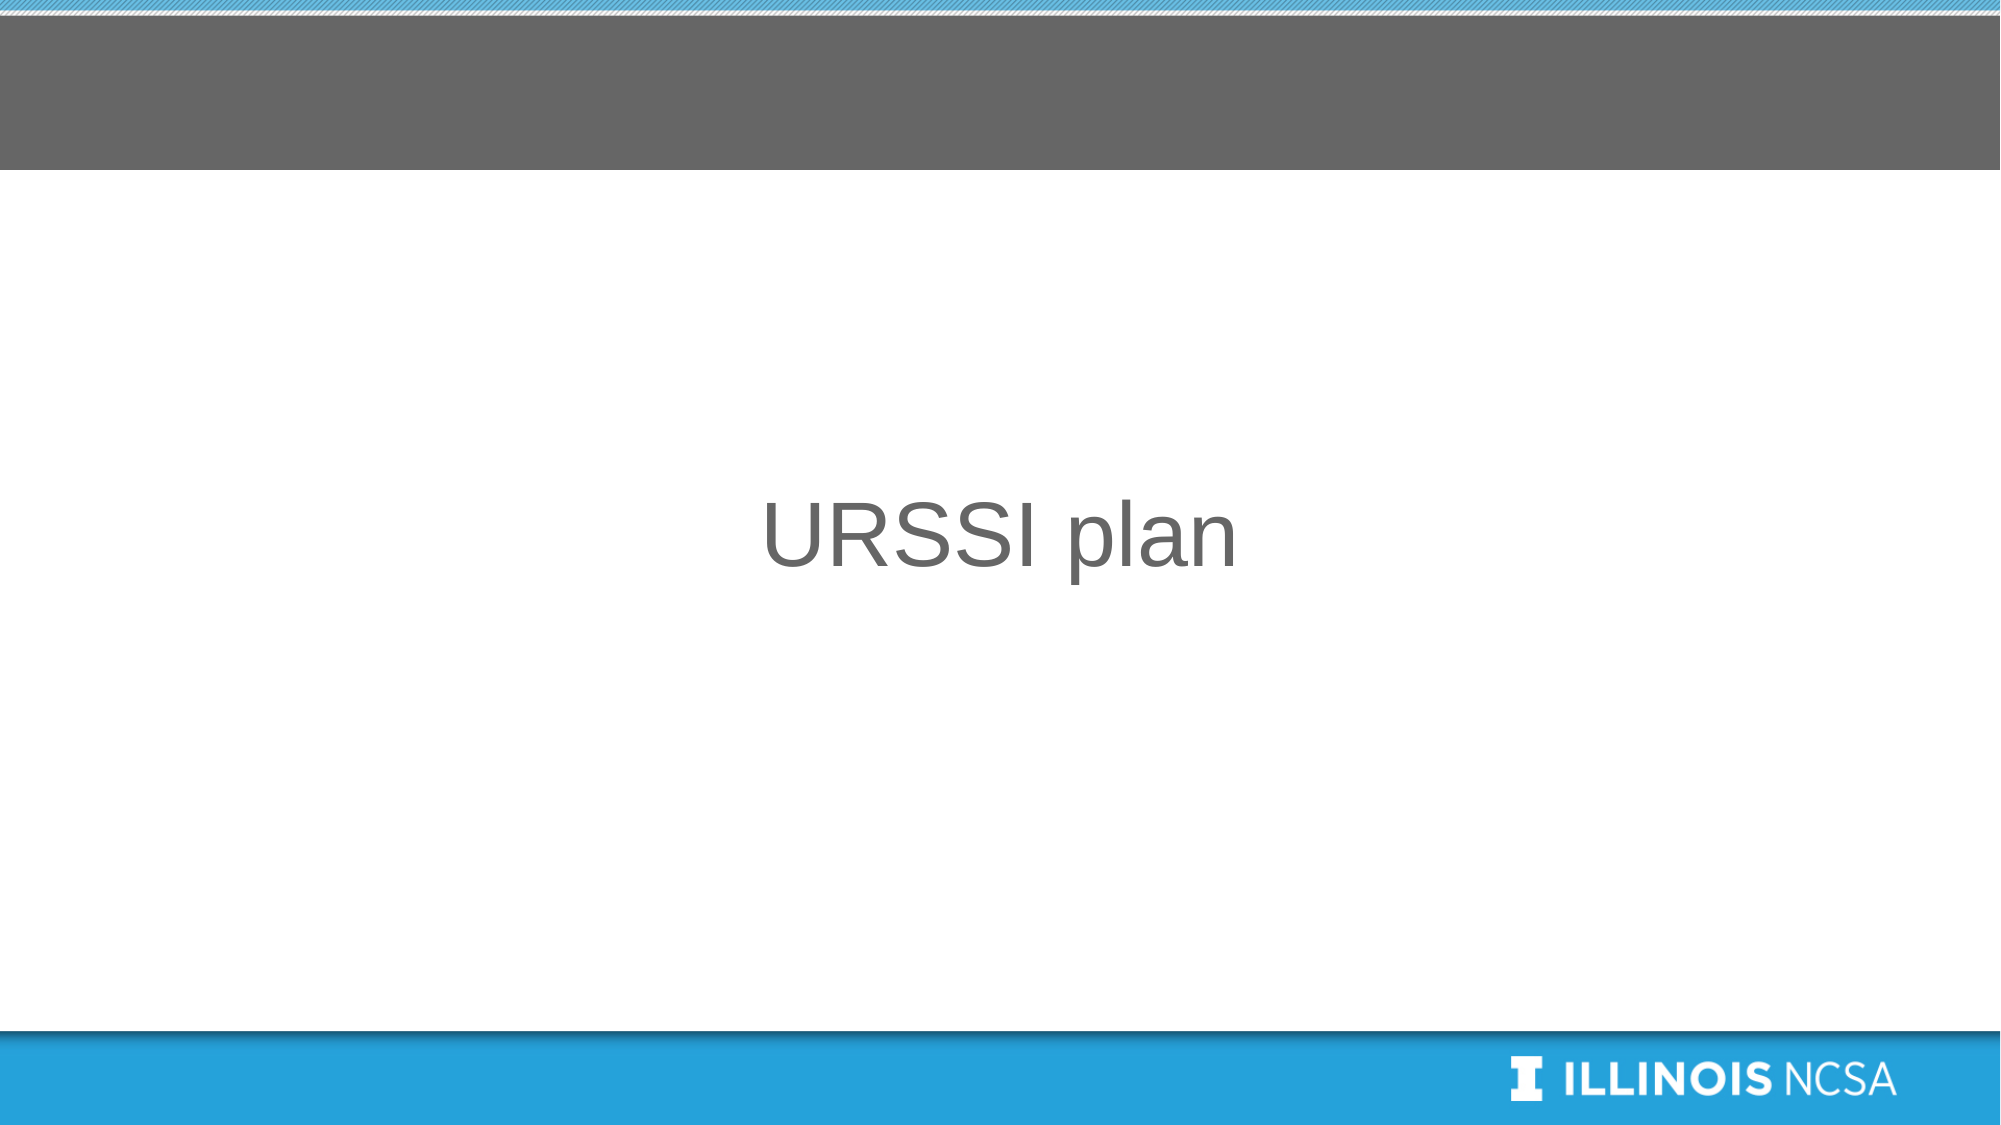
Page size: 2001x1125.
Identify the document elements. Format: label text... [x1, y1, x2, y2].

list URSSI plan [131, 487, 1869, 993]
picture [0, 0, 2001, 1125]
title [0, 15, 2000, 170]
